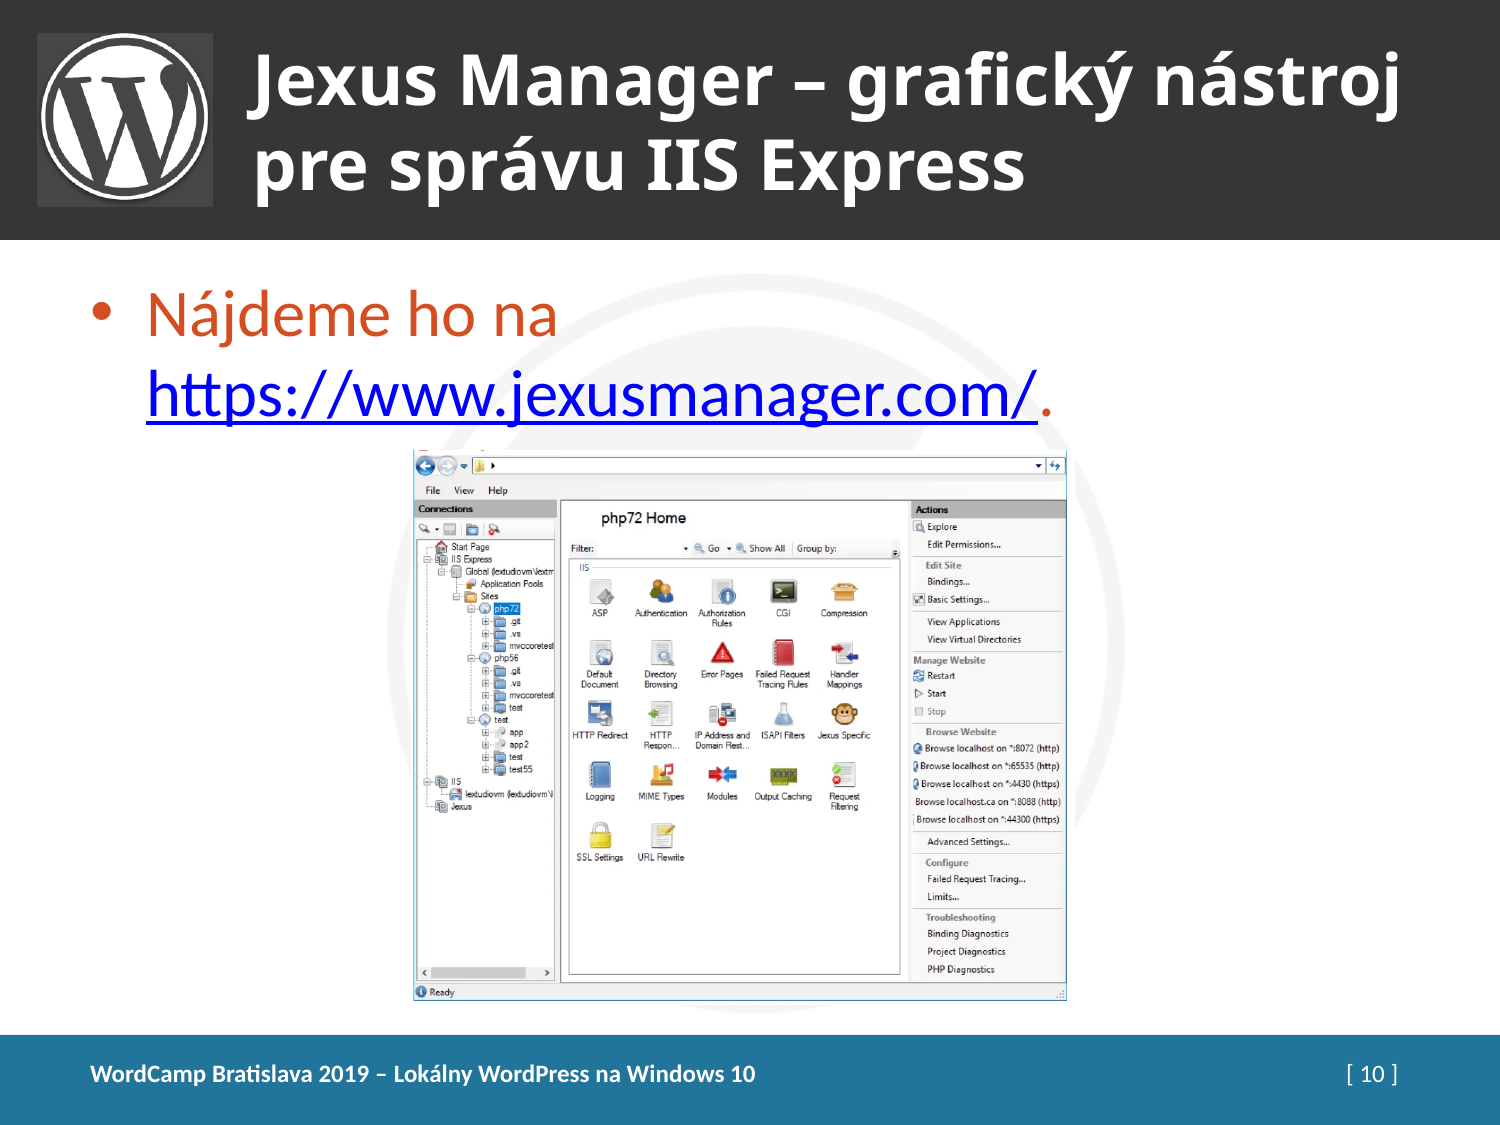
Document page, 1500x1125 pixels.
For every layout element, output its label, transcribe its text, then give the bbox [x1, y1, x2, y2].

slide_number [ 10 ] [1074, 1042, 1425, 1103]
picture [37, 33, 213, 207]
footer WordCamp Bratislava 2019 – Lokálny WordPress na Windows 10 [75, 1042, 950, 1103]
list Nájdeme ho na https://www.jexusmanager.com/. [75, 262, 1425, 1005]
picture [387, 449, 1125, 1013]
title Jexus Manager – grafický nástroj pre správu IIS Express [237, 26, 1425, 214]
